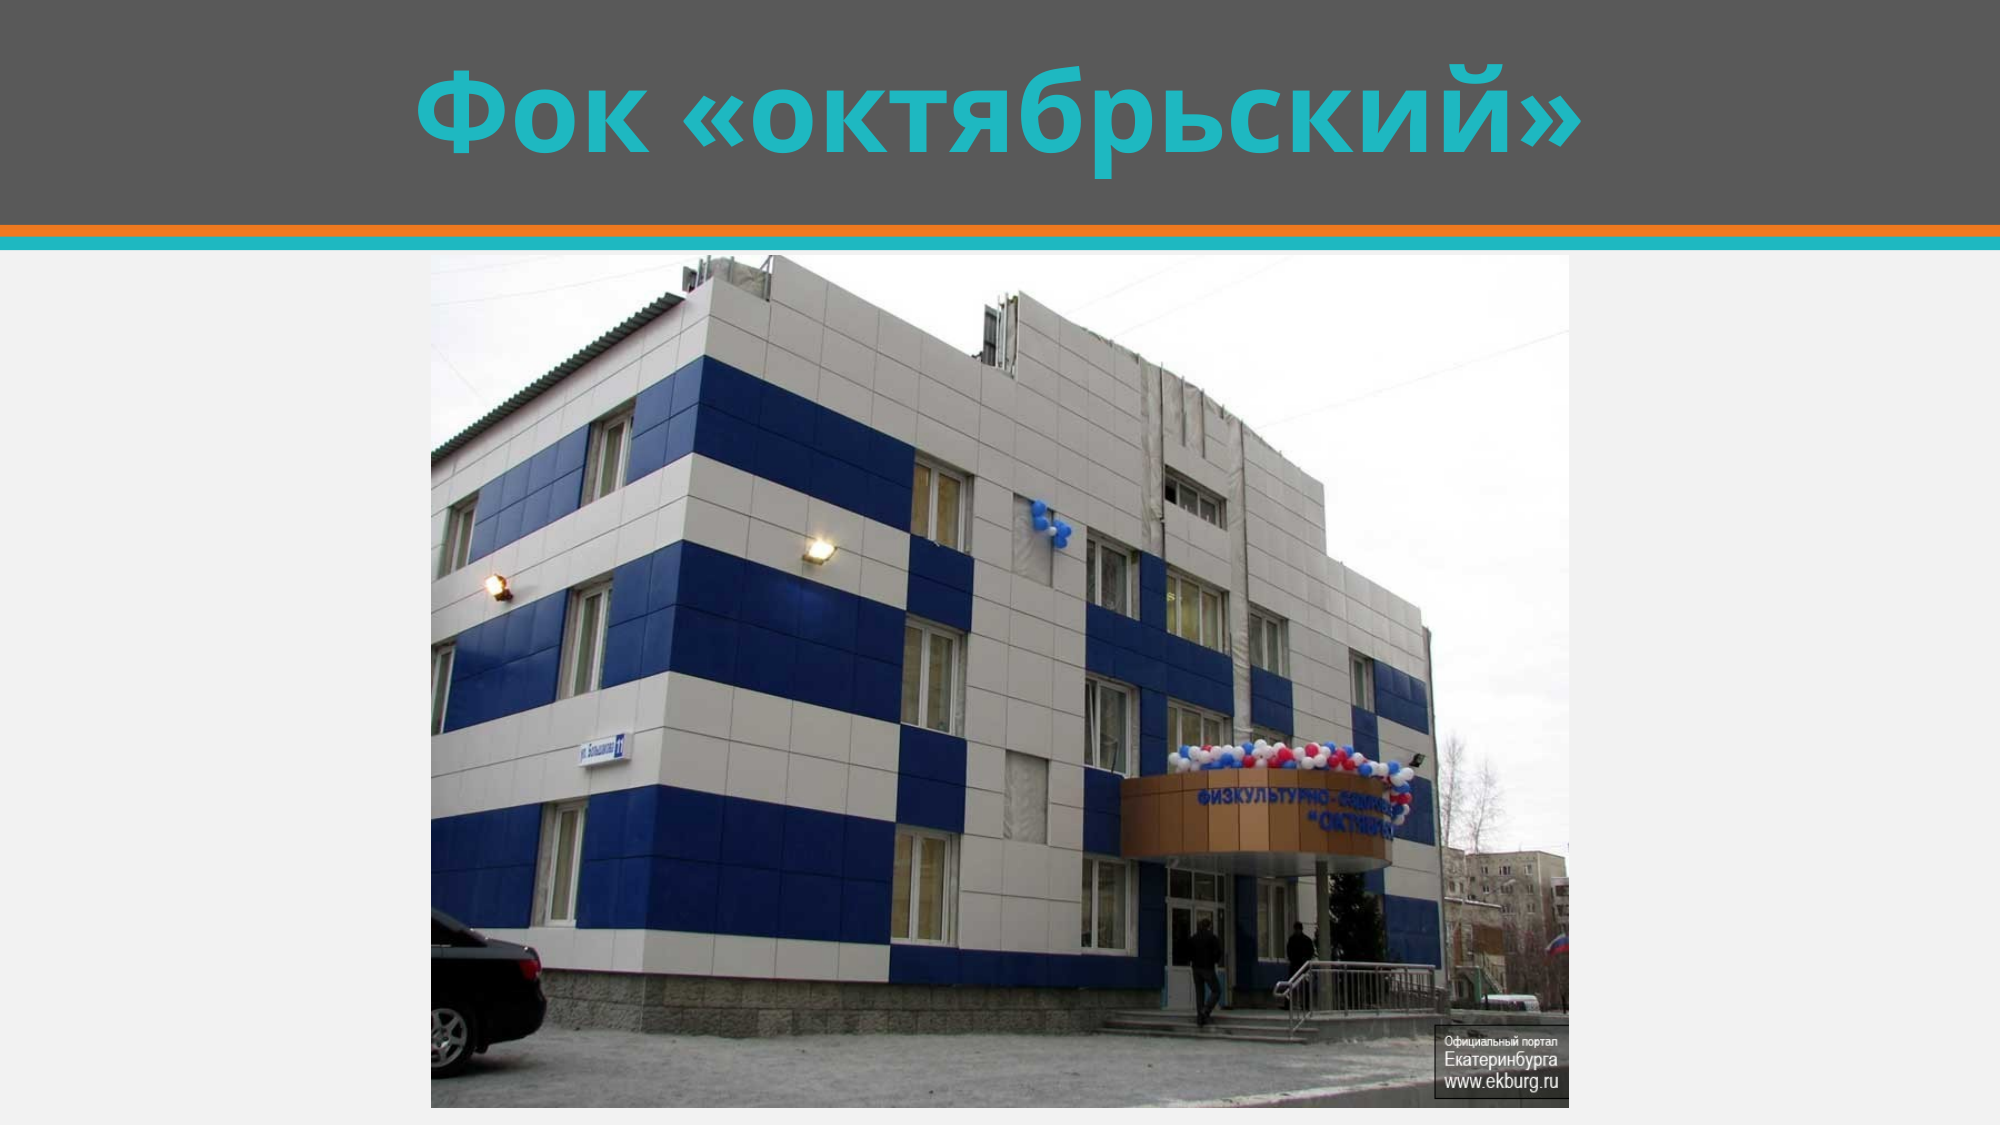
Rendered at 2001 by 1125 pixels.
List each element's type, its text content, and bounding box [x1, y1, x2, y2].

picture [431, 255, 1569, 1108]
title Фок «октябрьский» [212, 41, 1788, 185]
